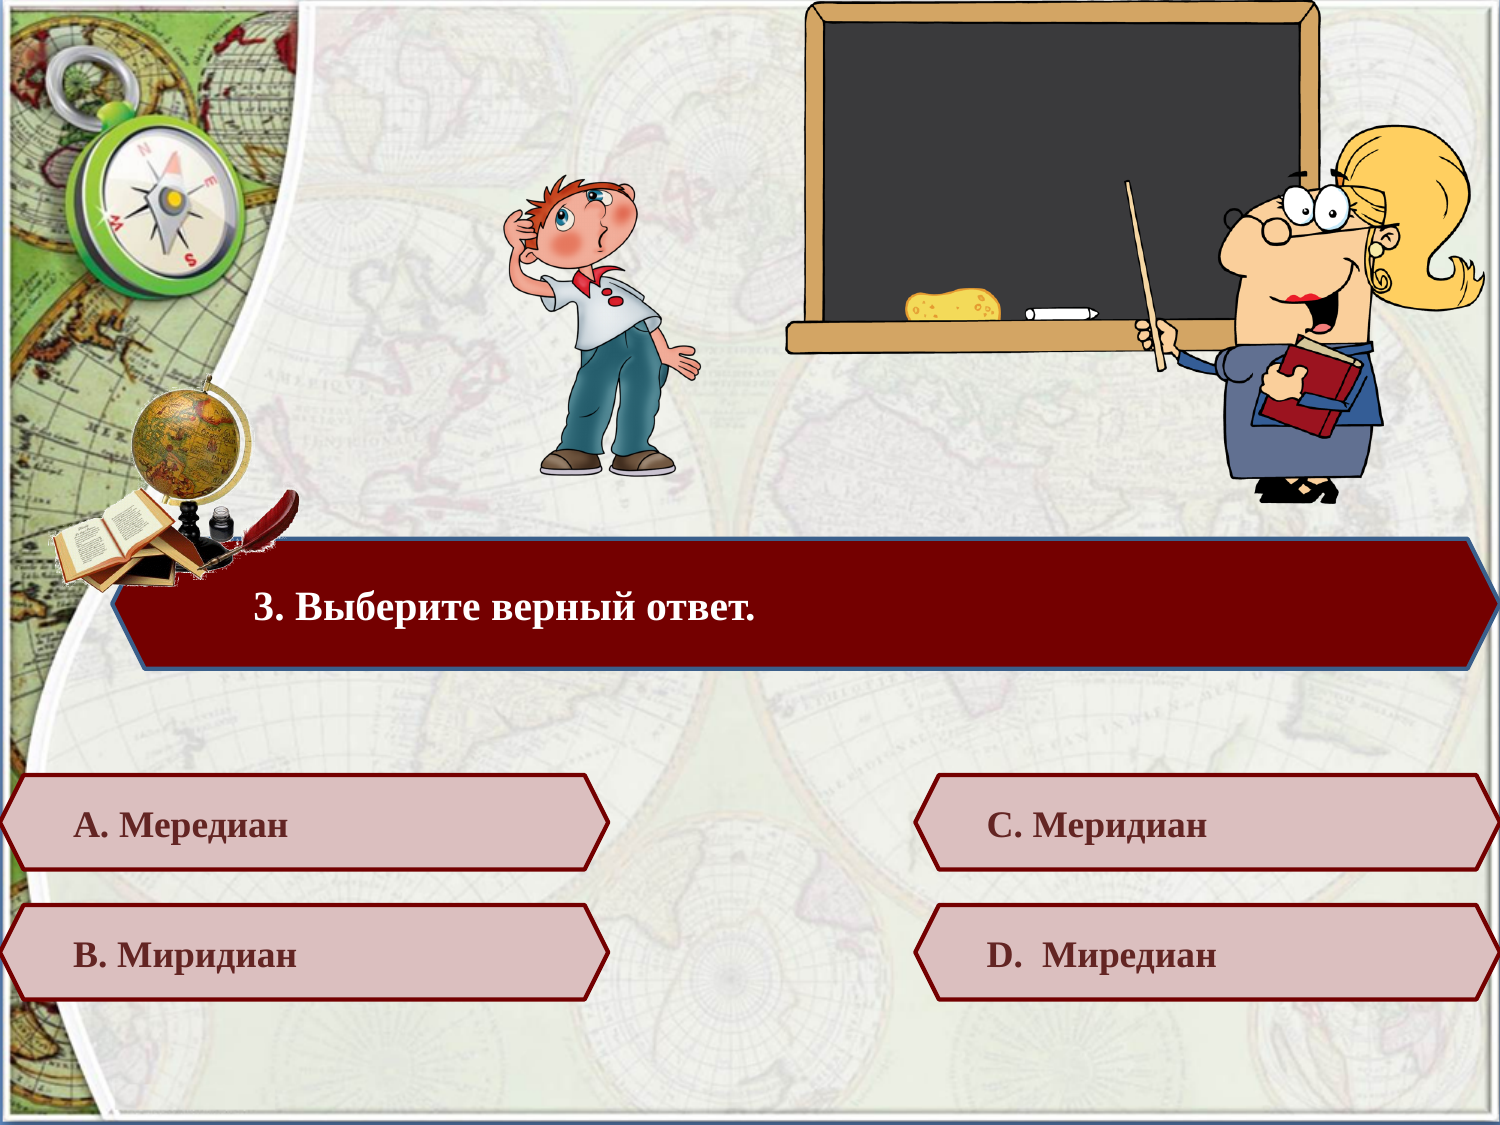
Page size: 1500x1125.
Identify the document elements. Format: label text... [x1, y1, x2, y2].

text_box 3. Выберите верный ответ. [117, 536, 1500, 671]
text_box А. Мередиан [0, 772, 611, 872]
text_box В. Миридиан [0, 902, 611, 1002]
text_box С. Меридиан [913, 772, 1500, 872]
text_box D. Миредиан [913, 902, 1500, 1002]
picture [0, 0, 1500, 1125]
